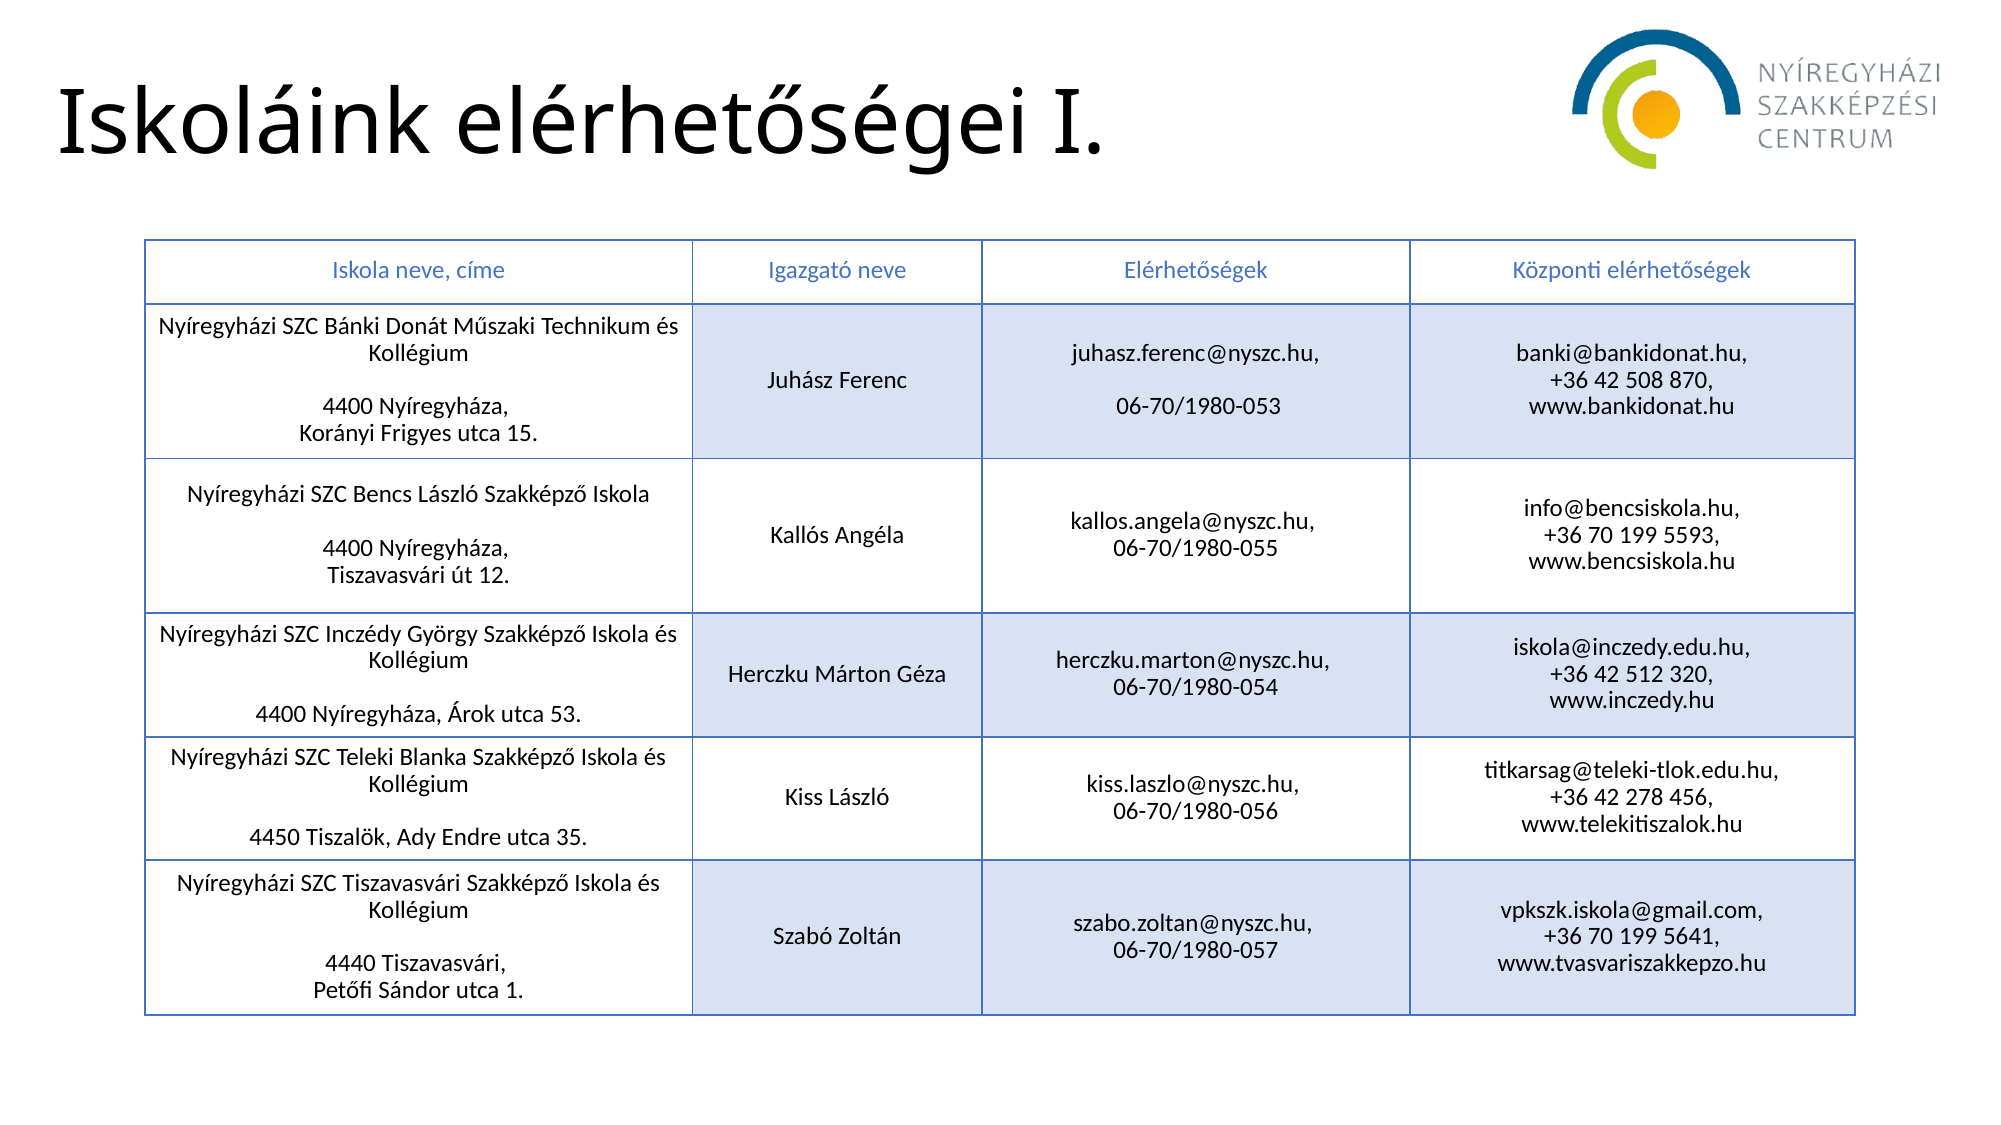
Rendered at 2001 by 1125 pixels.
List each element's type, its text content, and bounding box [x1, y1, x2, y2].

table_cell kiss.laszlo@nyszc.hu, 06-70/1980-056 [983, 738, 1409, 859]
table_cell Nyíregyházi SZC Inczédy György Szakképző Iskola és Kollégium 4400 Nyíregyháza, Árok utca 53. [146, 614, 692, 736]
table_cell Nyíregyházi SZC Bánki Donát Műszaki Technikum és Kollégium 4400 Nyíregyháza, Korányi Frigyes utca 15. [146, 305, 692, 458]
table_cell vpkszk.iskola@gmail.com, +36 70 199 5641, www.tvasvariszakkepzo.hu [1411, 861, 1854, 1014]
table_header Központi elérhetőségek [1411, 241, 1854, 303]
table_cell szabo.zoltan@nyszc.hu, 06-70/1980-057 [983, 861, 1409, 1014]
picture [1553, 10, 1958, 188]
table_cell kallos.angela@nyszc.hu, 06-70/1980-055 [983, 459, 1409, 612]
table_cell Kallós Angéla [693, 459, 981, 612]
title Iskoláink elérhetőségei I. [42, 54, 1474, 188]
table_cell herczku.marton@nyszc.hu, 06-70/1980-054 [983, 614, 1409, 736]
table_cell Kiss László [693, 738, 981, 859]
table_header Iskola neve, címe [146, 241, 692, 303]
table_header Igazgató neve [693, 241, 981, 303]
table_cell titkarsag@teleki-tlok.edu.hu, +36 42 278 456, www.telekitiszalok.hu [1411, 738, 1854, 859]
table_header Elérhetőségek [983, 241, 1409, 303]
table_cell info@bencsiskola.hu, +36 70 199 5593, www.bencsiskola.hu [1411, 459, 1854, 612]
table_cell Nyíregyházi SZC Tiszavasvári Szakképző Iskola és Kollégium 4440 Tiszavasvári, Petőfi Sándor utca 1. [146, 861, 692, 1014]
table_cell Herczku Márton Géza [693, 614, 981, 736]
table_cell Nyíregyházi SZC Teleki Blanka Szakképző Iskola és Kollégium 4450 Tiszalök, Ady Endre utca 35. [146, 738, 692, 859]
table_cell Nyíregyházi SZC Bencs László Szakképző Iskola 4400 Nyíregyháza, Tiszavasvári út 12. [146, 459, 692, 612]
table_cell Juhász Ferenc [693, 305, 981, 458]
table_cell Szabó Zoltán [693, 861, 981, 1014]
table_cell iskola@inczedy.edu.hu, +36 42 512 320, www.inczedy.hu [1411, 614, 1854, 736]
table_cell banki@bankidonat.hu, +36 42 508 870, www.bankidonat.hu [1411, 305, 1854, 458]
table_cell juhasz.ferenc@nyszc.hu, 06-70/1980-053 [983, 305, 1409, 458]
